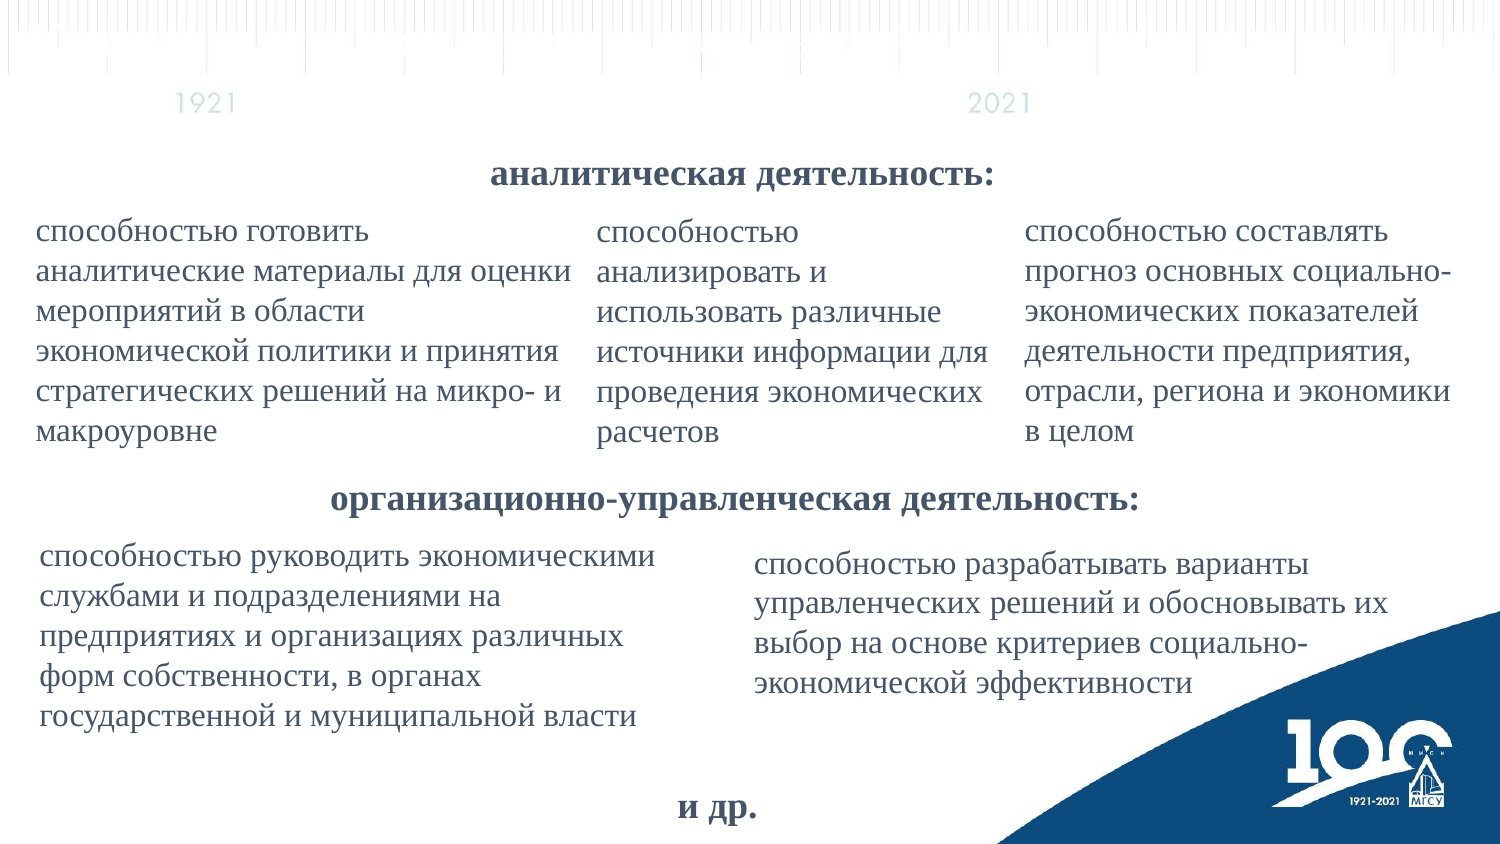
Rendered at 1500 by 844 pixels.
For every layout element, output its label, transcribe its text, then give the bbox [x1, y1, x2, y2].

text_box организационно-управленческая деятельность: [315, 465, 1183, 526]
title Ключевые профессиональные компетенции [17, 0, 1368, 141]
text_box способностью разрабатывать варианты управленческих решений и обосновывать их выбор на основе критериев социально-экономической эффективности [739, 533, 1490, 708]
text_box способностью готовить аналитические материалы для оценки мероприятий в области экономической политики и принятия стратегических решений на микро- и макроуровне [20, 201, 597, 456]
text_box и др. [662, 773, 773, 834]
text_box аналитическая деятельность: [475, 140, 1012, 201]
text_box способностью руководить экономическими службами и подразделениями на предприятиях и организациях различных форм собственности, в органах государственной и муниципальной власти [24, 525, 722, 741]
picture [0, 0, 1500, 844]
text_box способностью составлять прогноз основных социально-экономических показателей деятельности предприятия, отрасли, региона и экономики в целом [1009, 201, 1479, 456]
text_box способностью анализировать и использовать различные источники информации для проведения экономических расчетов [581, 202, 1010, 457]
